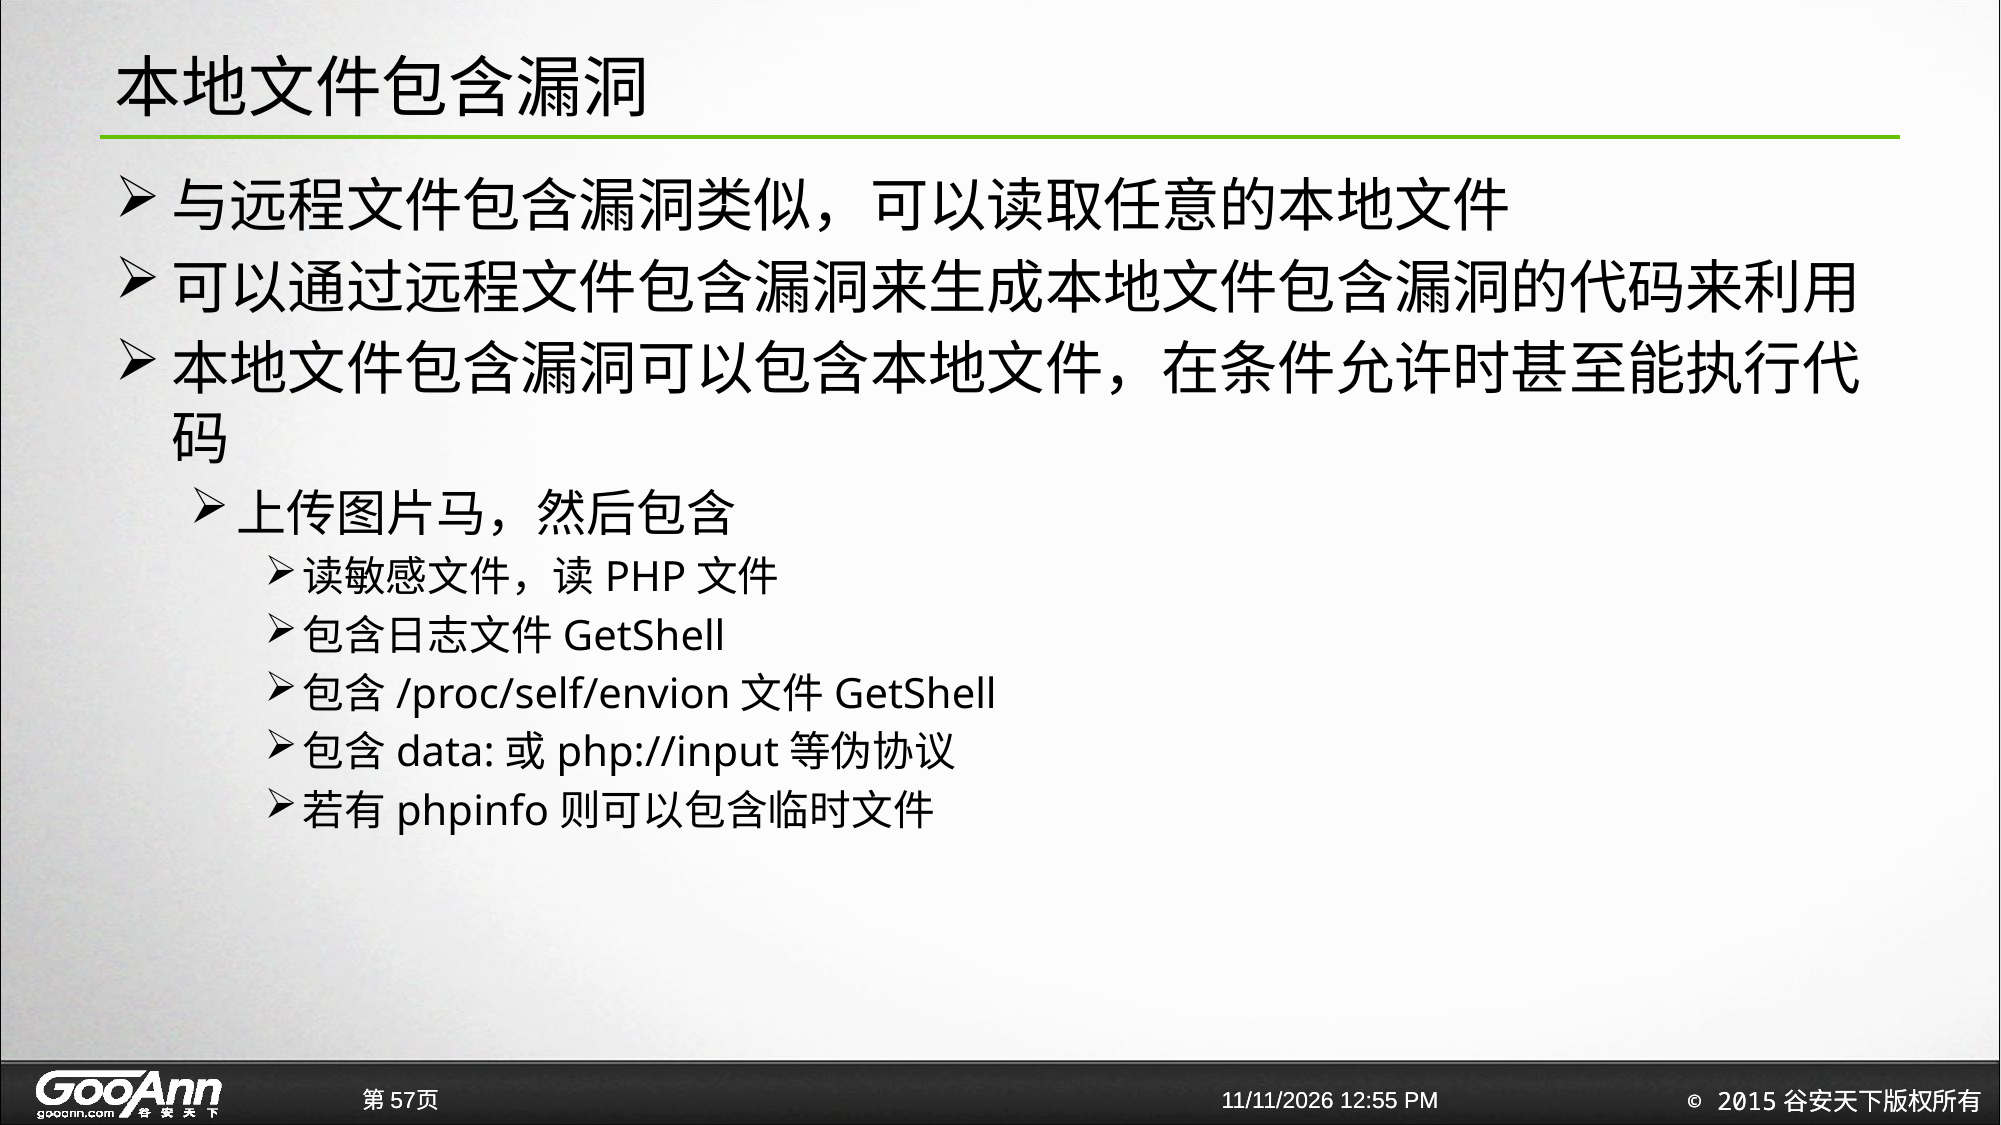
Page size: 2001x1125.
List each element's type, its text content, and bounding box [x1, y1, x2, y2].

title 本地文件包含漏洞 [99, 45, 1900, 126]
picture [0, 0, 2001, 1125]
list 与远程文件包含漏洞类似，可以读取任意的本地文件 可以通过远程文件包含漏洞来生成本地文件包含漏洞的代码来利用 本地文件包含漏洞可以包含本地文件，在条件允许时甚至能执行代码 上传图片马，然后包含 读敏感文件，读PHP文件 包含日志文件GetShell 包含/proc/self/envion文件GetShell 包含data:或php://input等伪协议 若有phpinfo则可以包含临时文件 [99, 160, 1900, 1005]
